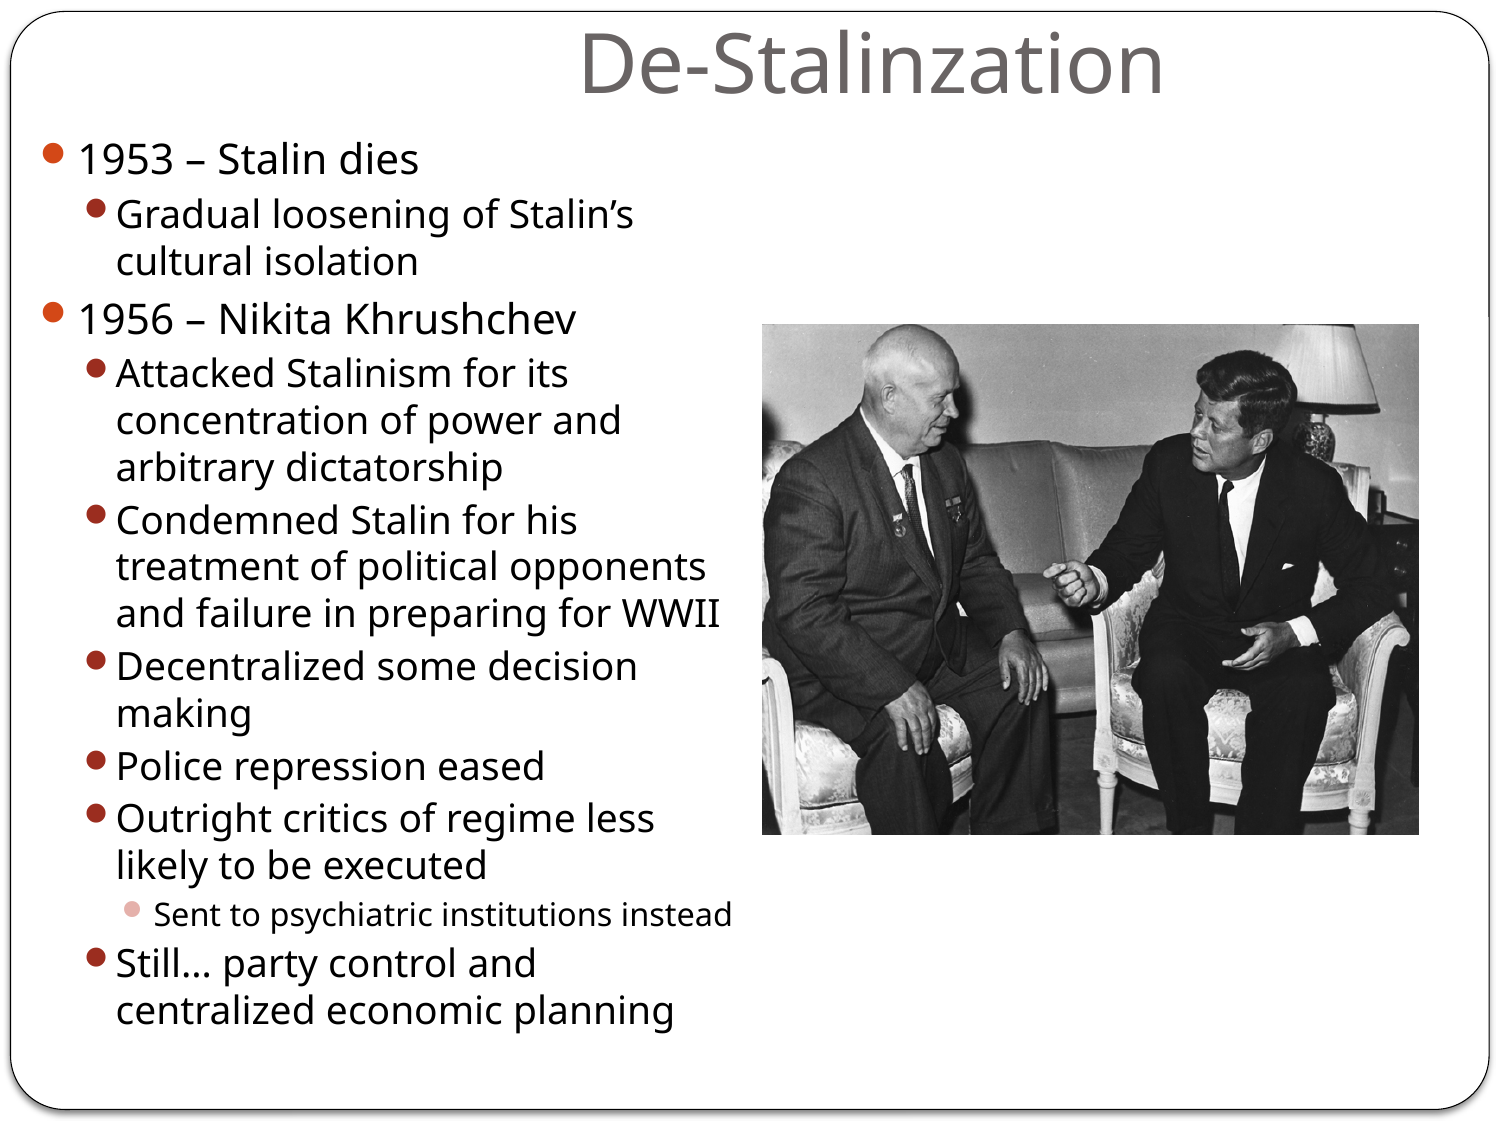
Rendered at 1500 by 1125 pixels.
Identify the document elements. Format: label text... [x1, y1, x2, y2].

picture [762, 324, 1419, 835]
list 1953 – Stalin dies Gradual loosening of Stalin’s cultural isolation 1956 – Nikita Khrushchev Attacked Stalinism for its concentration of power and arbitrary dictatorship Condemned Stalin for his treatment of political opponents and failure in preparing for WWII Decentralized some decision making Police repression eased Outright critics of regime less likely to be executed Sent to psychiatric institutions instead Still… party control and centralized economic planning [24, 125, 750, 1088]
title De-Stalinzation [562, 0, 1500, 125]
